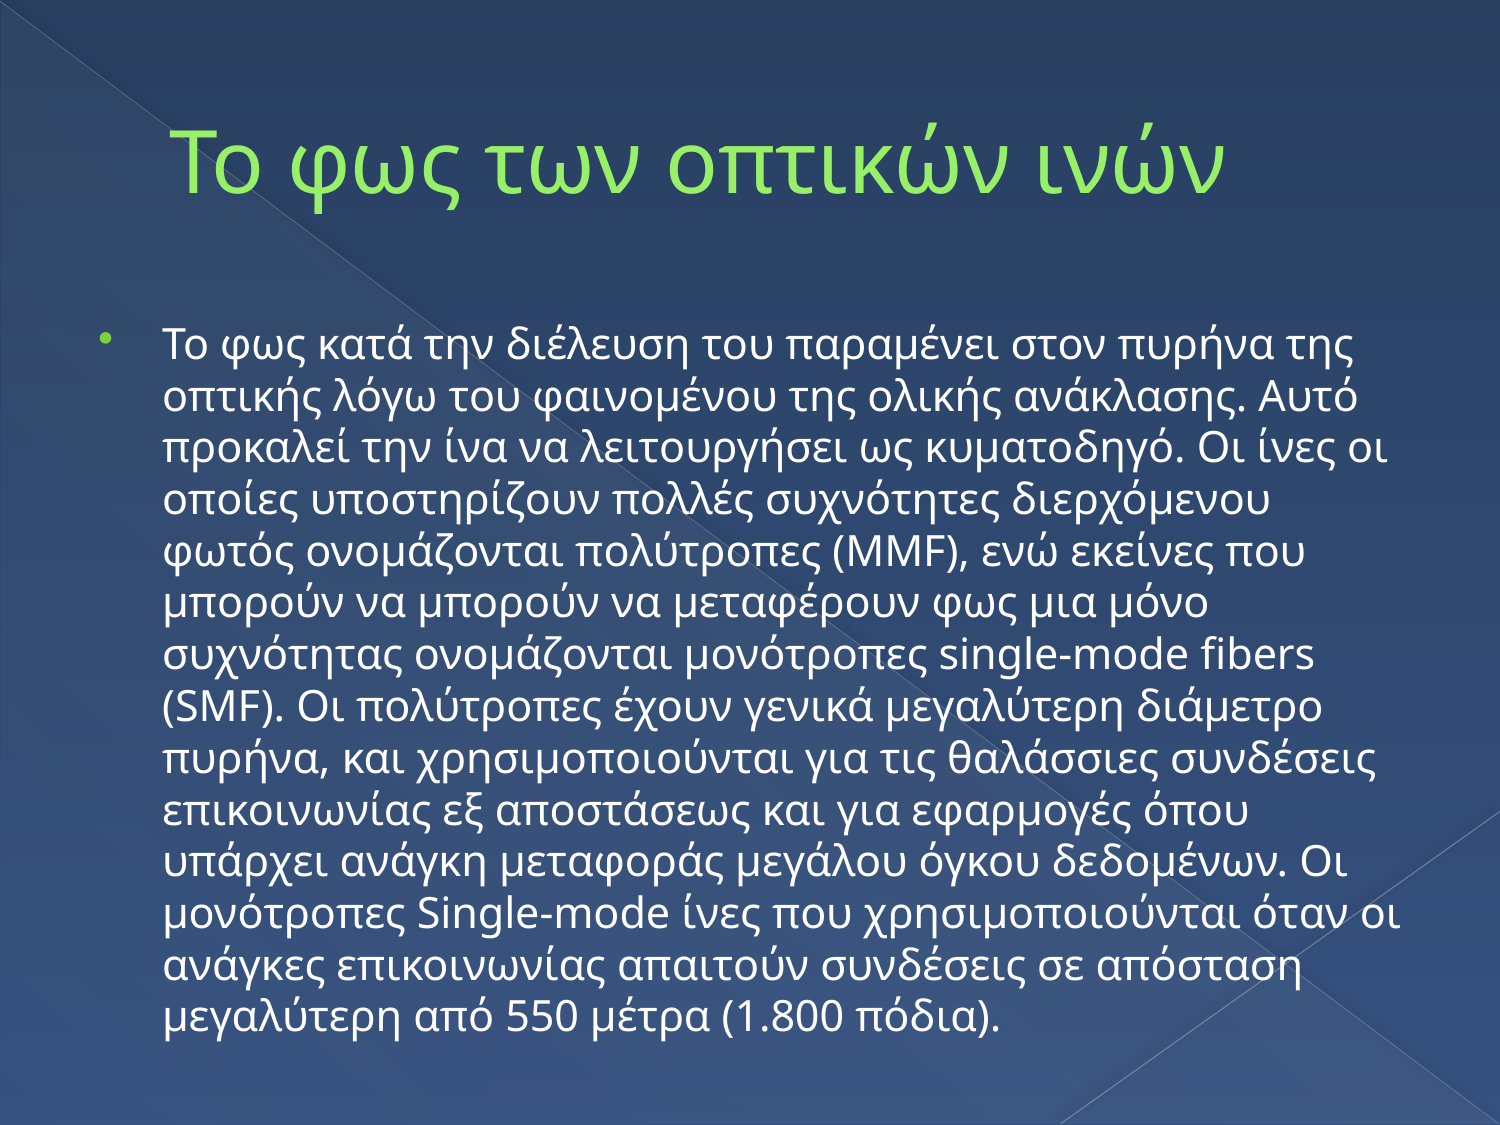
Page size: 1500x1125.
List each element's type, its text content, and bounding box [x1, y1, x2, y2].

list Το φως κατά την διέλευση του παραμένει στον πυρήνα της οπτικής λόγω του φαινομένου της ολικής ανάκλασης. Αυτό προκαλεί την ίνα να λειτουργήσει ως κυματοδηγό. Οι ίνες οι οποίες υποστηρίζουν πολλές συχνότητες διερχόμενου φωτός ονομάζονται πολύτροπες (MMF), ενώ εκείνες που μπορούν να μπορούν να μεταφέρουν φως μια μόνο συχνότητας ονομάζονται μονότροπες single-mode fibers (SMF). Οι πολύτροπες έχουν γενικά μεγαλύτερη διάμετρο πυρήνα, και χρησιμοποιούνται για τις θαλάσσιες συνδέσεις επικοινωνίας εξ αποστάσεως και για εφαρμογές όπου υπάρχει ανάγκη μεταφοράς μεγάλου όγκου δεδομένων. Οι μονότροπες Single-mode ίνες που χρησιμοποιούνται όταν οι ανάγκες επικοινωνίας απαιτούν συνδέσεις σε απόσταση μεγαλύτερη από 550 μέτρα (1.800 πόδια). [75, 308, 1425, 1059]
title Το φως των οπτικών ινών [75, 43, 1425, 274]
